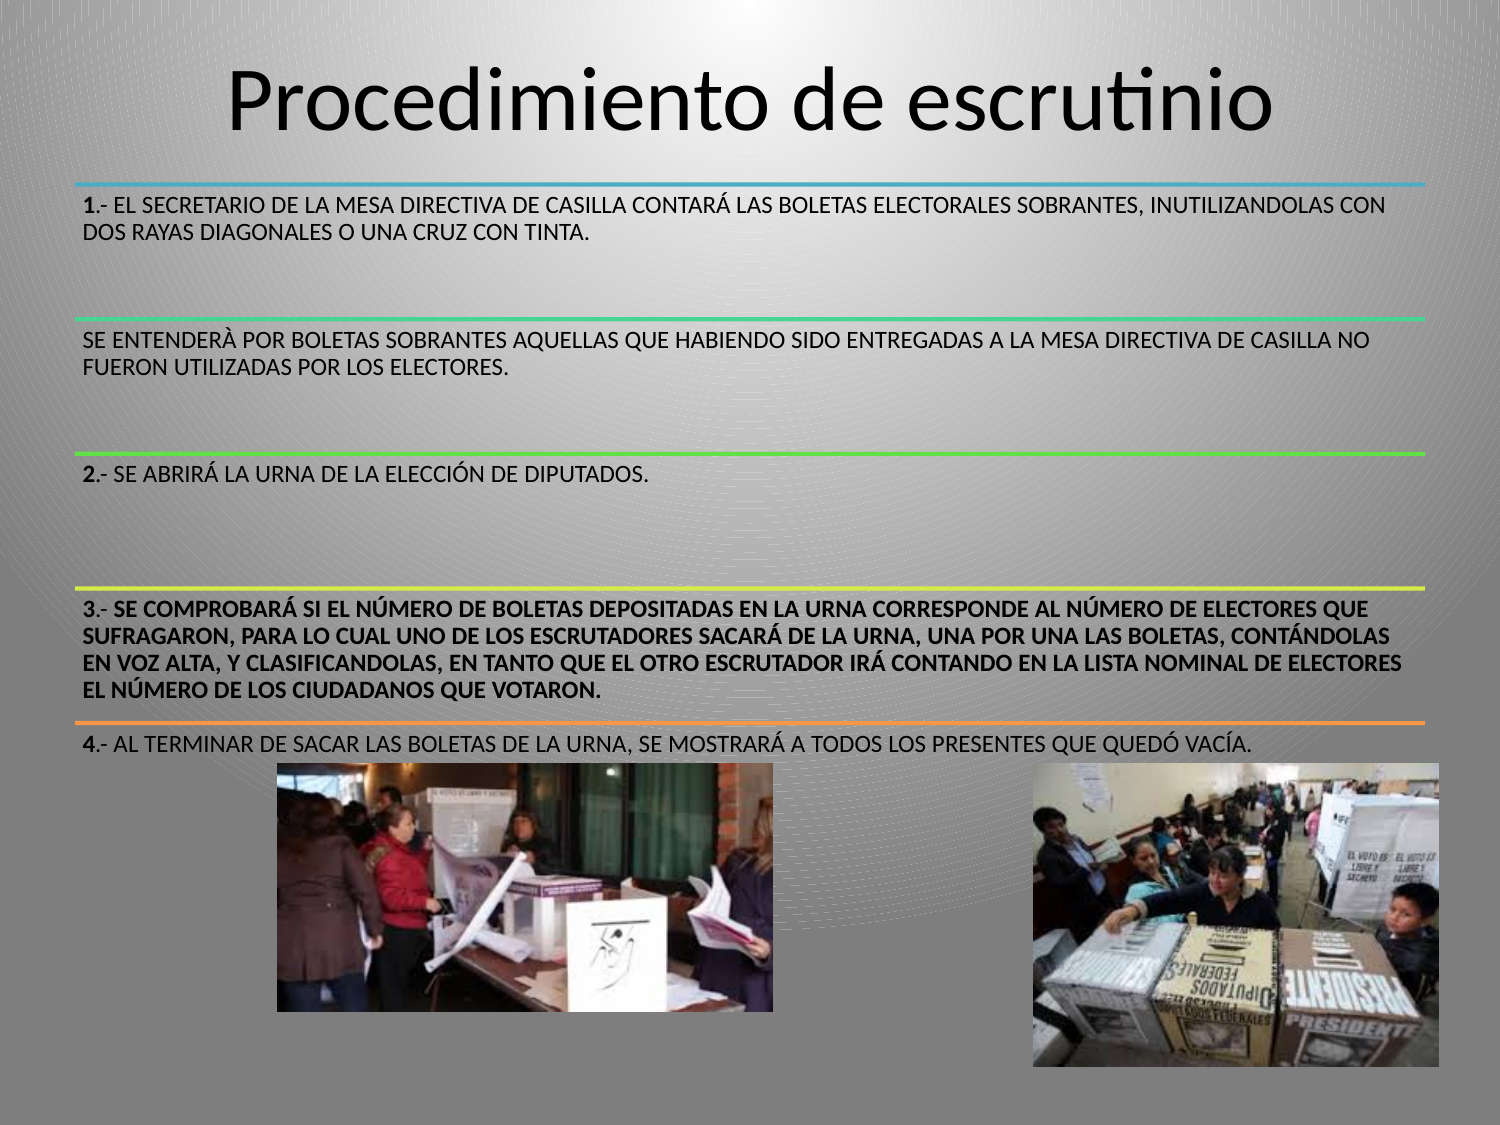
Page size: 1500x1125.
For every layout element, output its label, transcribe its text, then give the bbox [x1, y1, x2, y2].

title Procedimiento de escrutinio [76, 0, 1427, 185]
picture [277, 763, 774, 1012]
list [74, 184, 1426, 858]
picture [1033, 763, 1439, 1067]
